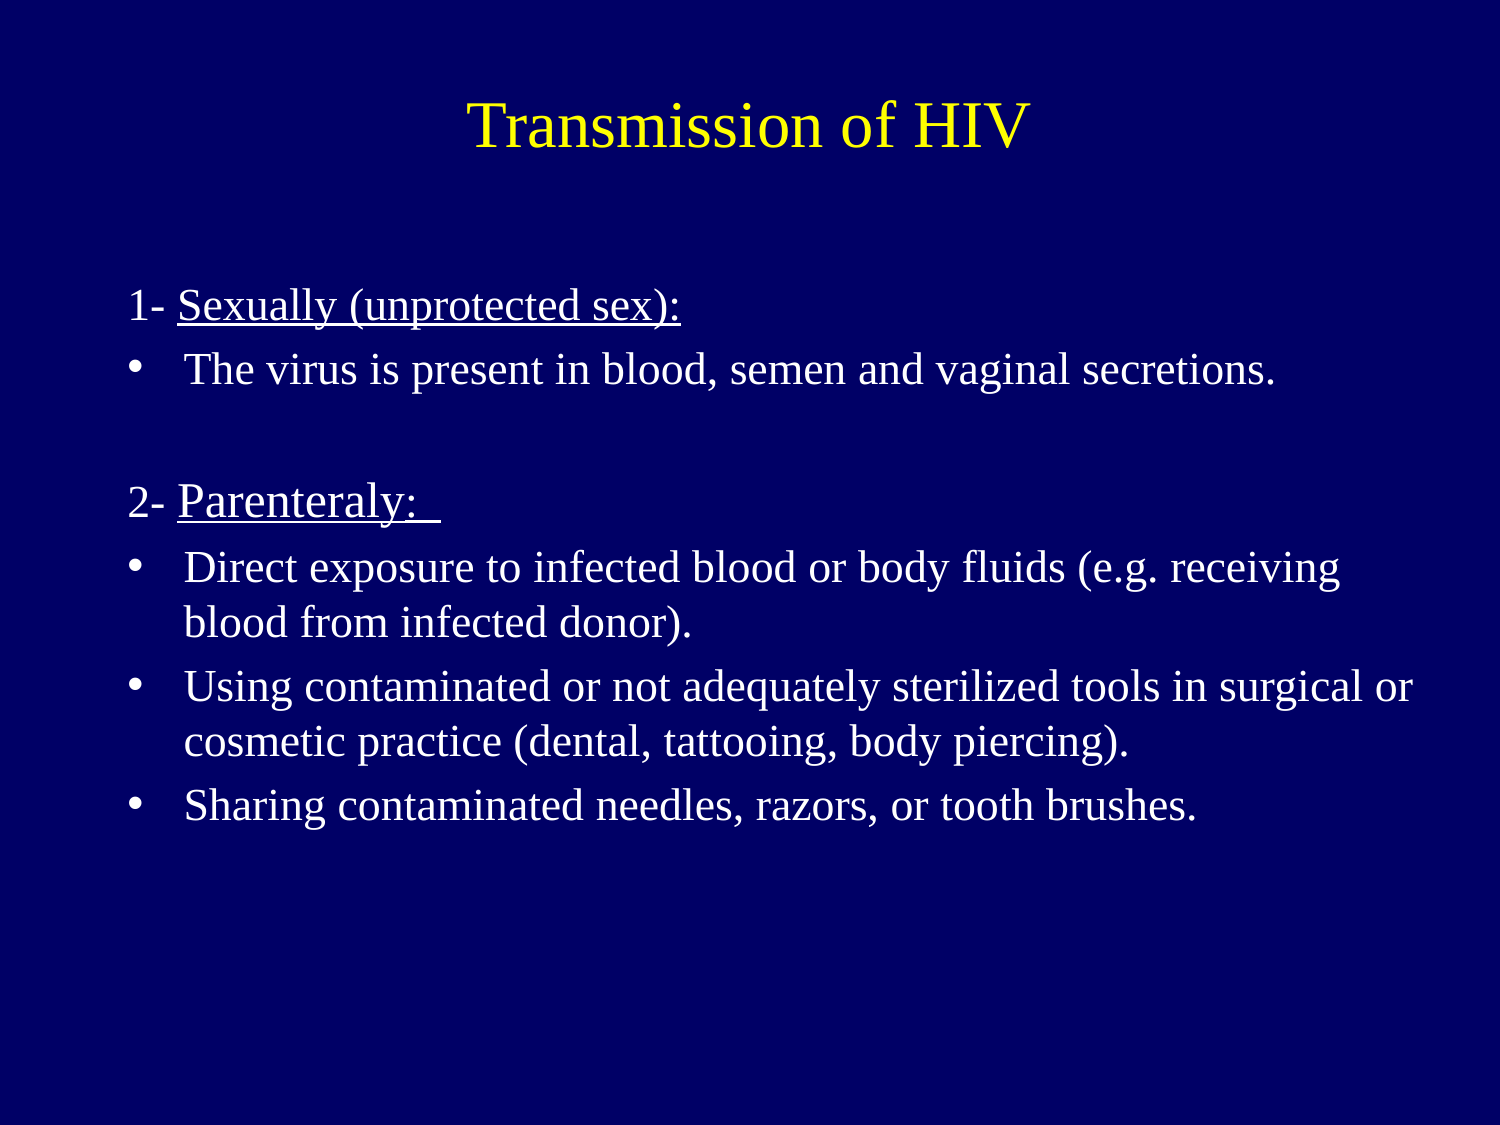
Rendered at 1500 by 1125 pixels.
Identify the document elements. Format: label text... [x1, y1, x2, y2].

text_box Transmission of HIV [74, 45, 1425, 197]
text_box 1- Sexually (unprotected sex): The virus is present in blood, semen and vaginal secretions. 2- Parenteraly: Direct exposure to infected blood or body fluids (e.g. receiving blood from infected donor). Using contaminated or not adequately sterilized tools in surgical or cosmetic practice (dental, tattooing, body piercing). Sharing contaminated needles, razors, or tooth brushes. [112, 267, 1436, 1083]
